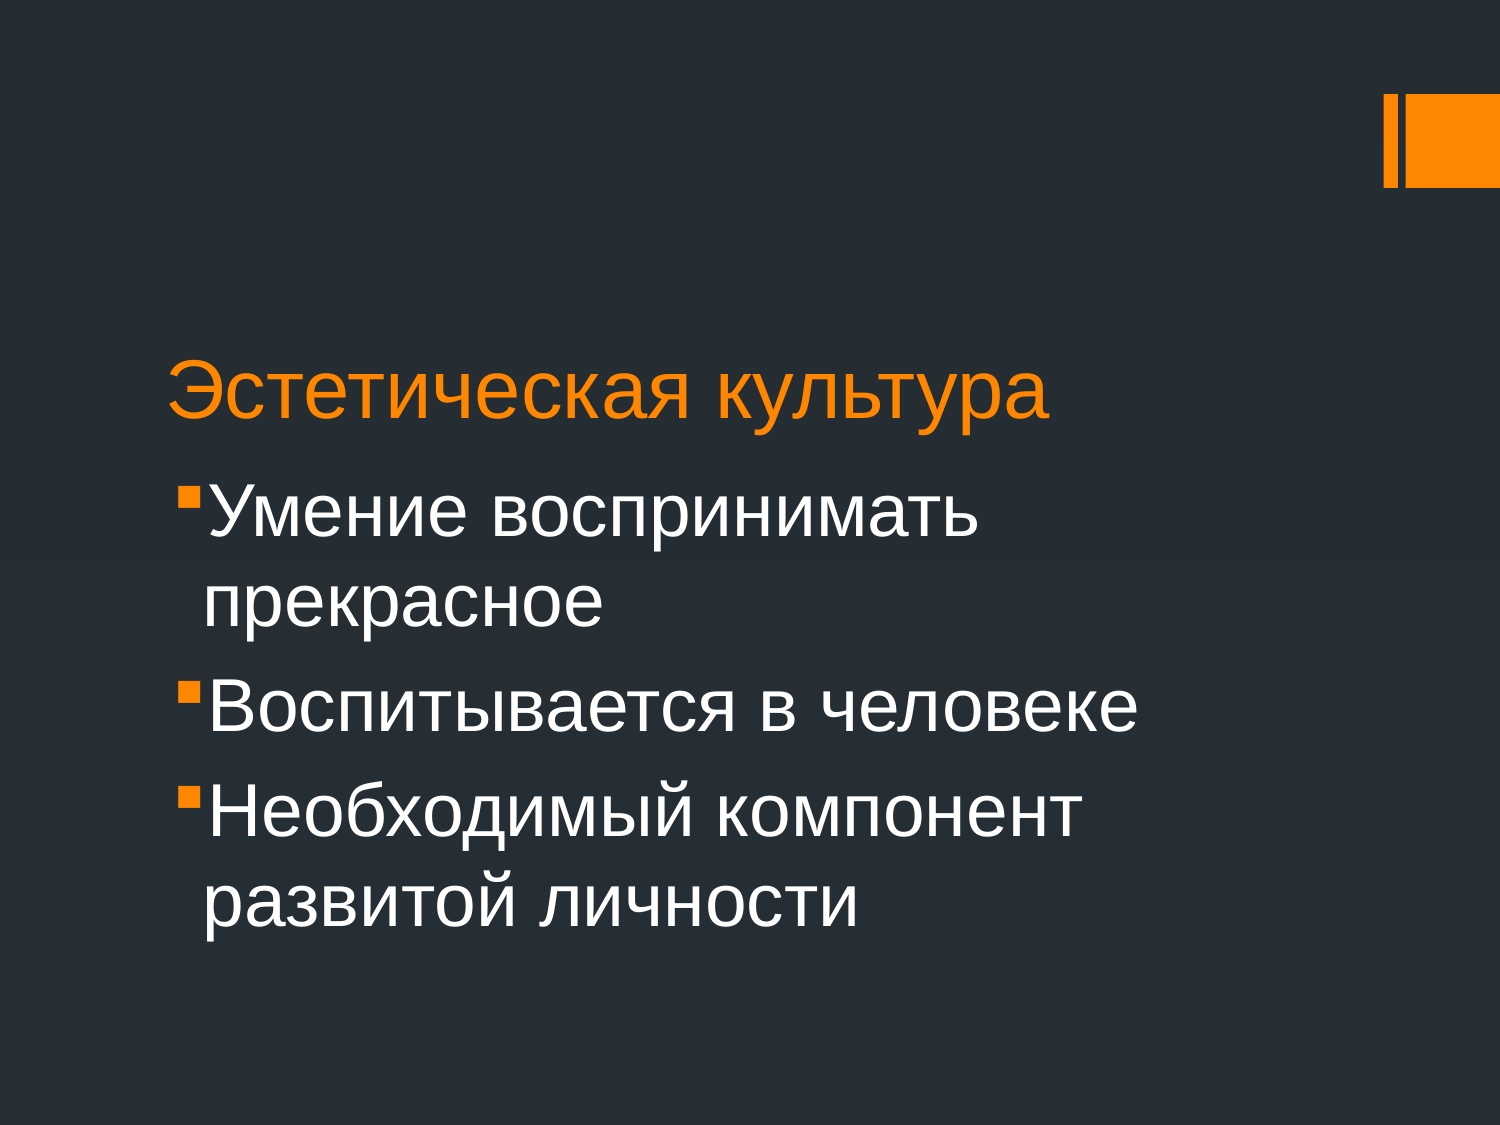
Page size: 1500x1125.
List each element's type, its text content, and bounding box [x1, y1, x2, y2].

list Умение воспринимать прекрасное Воспитывается в человеке Необходимый компонент развитой личности [150, 454, 1350, 1035]
title Эстетическая культура [150, 253, 1350, 443]
